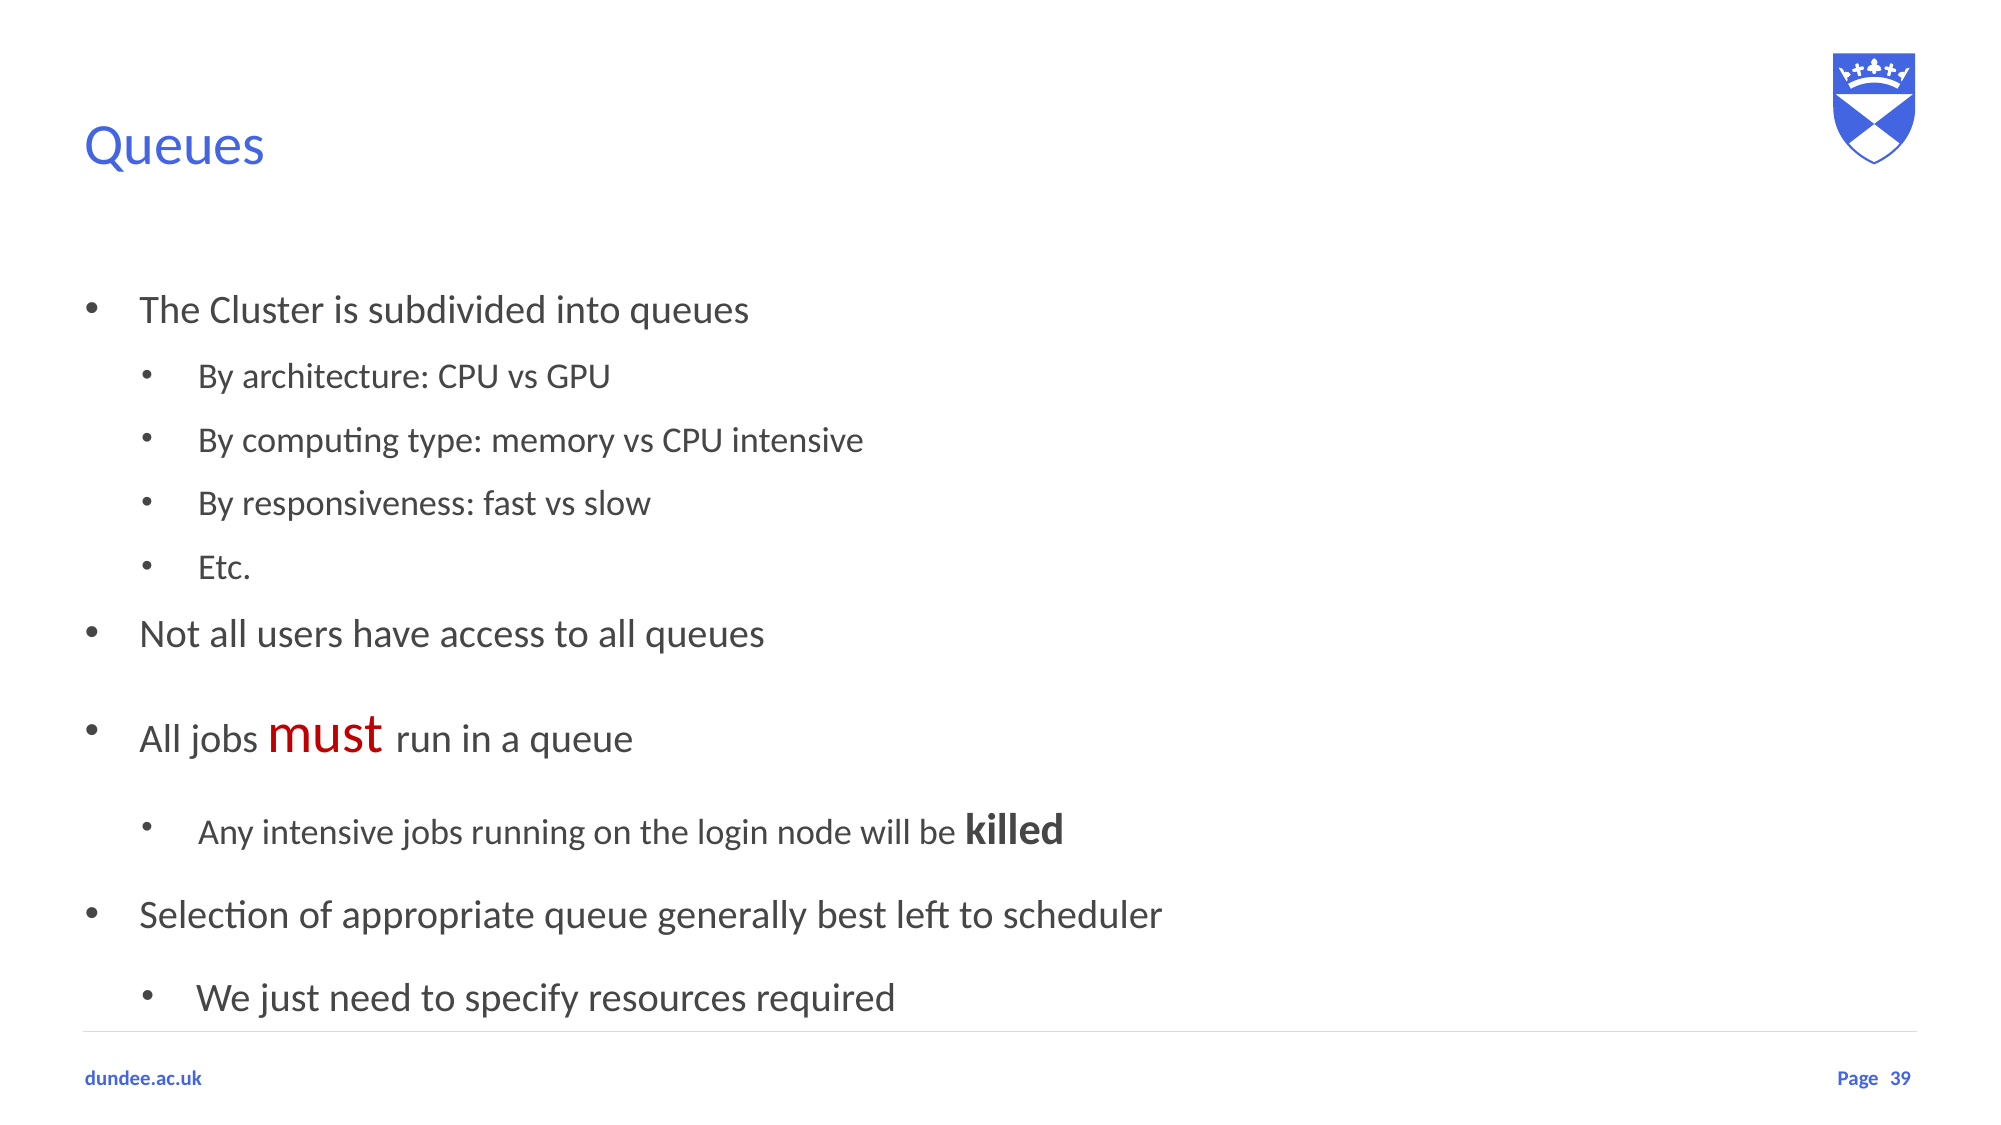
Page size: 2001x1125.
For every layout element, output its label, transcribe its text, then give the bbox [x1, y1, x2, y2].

list The Cluster is subdivided into queues By architecture: CPU vs GPU By computing type: memory vs CPU intensive By responsiveness: fast vs slow Etc. Not all users have access to all queues All jobs must run in a queue Any intensive jobs running on the login node will be killed Selection of appropriate queue generally best left to scheduler We just need to specify resources required [84, 261, 1916, 1031]
slide_number 39 [1890, 1047, 1947, 1107]
title Queues [84, 61, 1812, 235]
